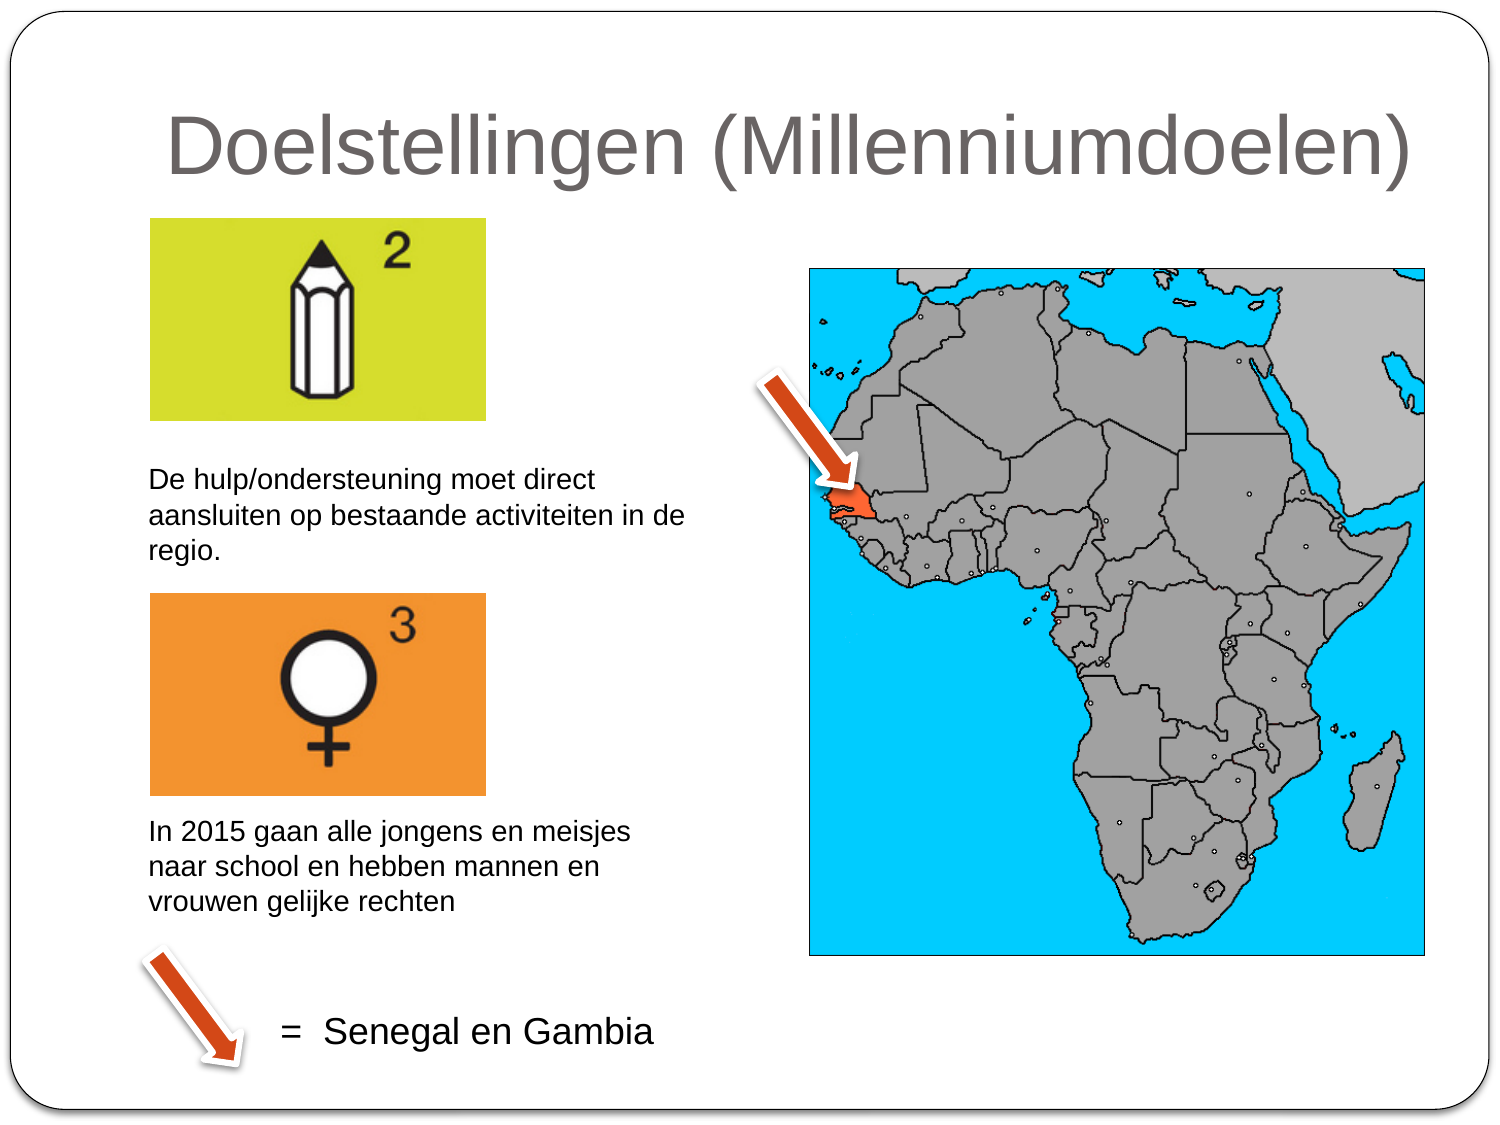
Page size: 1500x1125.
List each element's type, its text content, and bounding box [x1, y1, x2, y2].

picture [149, 218, 487, 421]
text_box = Senegal en Gambia [265, 999, 786, 1060]
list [809, 268, 1425, 957]
text_box [141, 944, 245, 1068]
title Doelstellingen (Millenniumdoelen) [149, 44, 1448, 207]
list De hulp/ondersteuning moet direct aansluiten op bestaande activiteiten in de regio. In 2015 gaan alle jongens en meisjes naar school en hebben mannen en vrouwen gelijke rechten [88, 218, 703, 988]
picture [149, 593, 487, 796]
text_box [756, 367, 803, 449]
